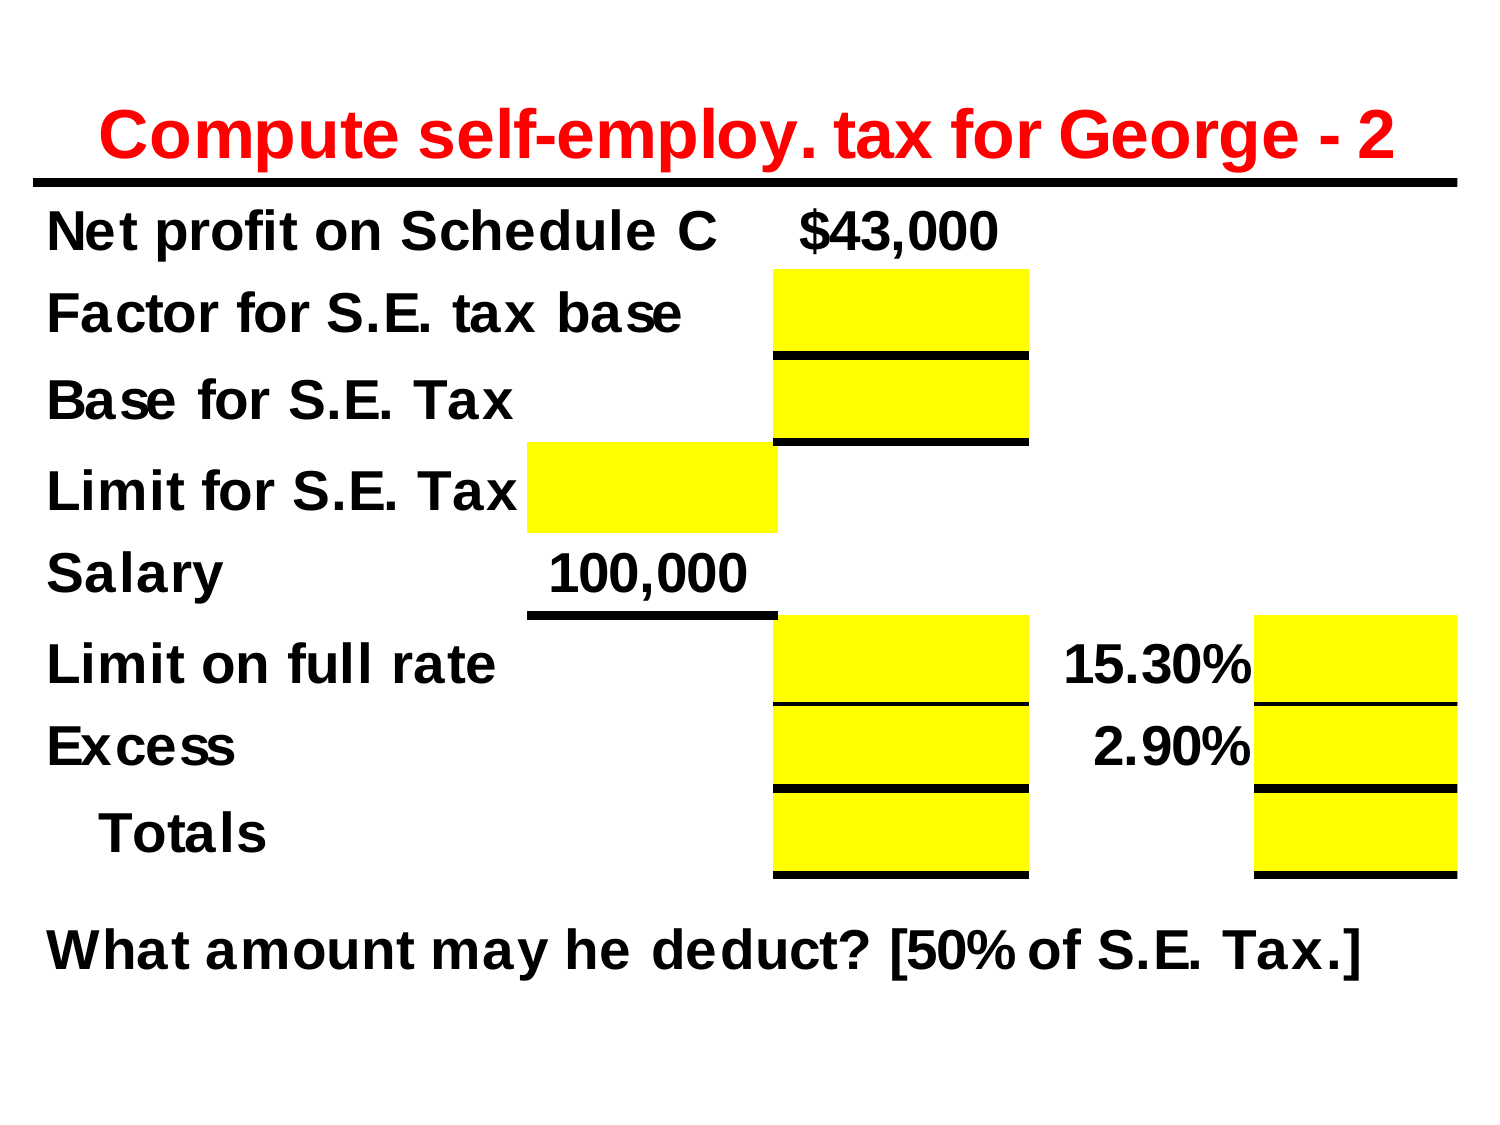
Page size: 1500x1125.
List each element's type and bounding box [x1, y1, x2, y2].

list [32, 69, 1463, 993]
